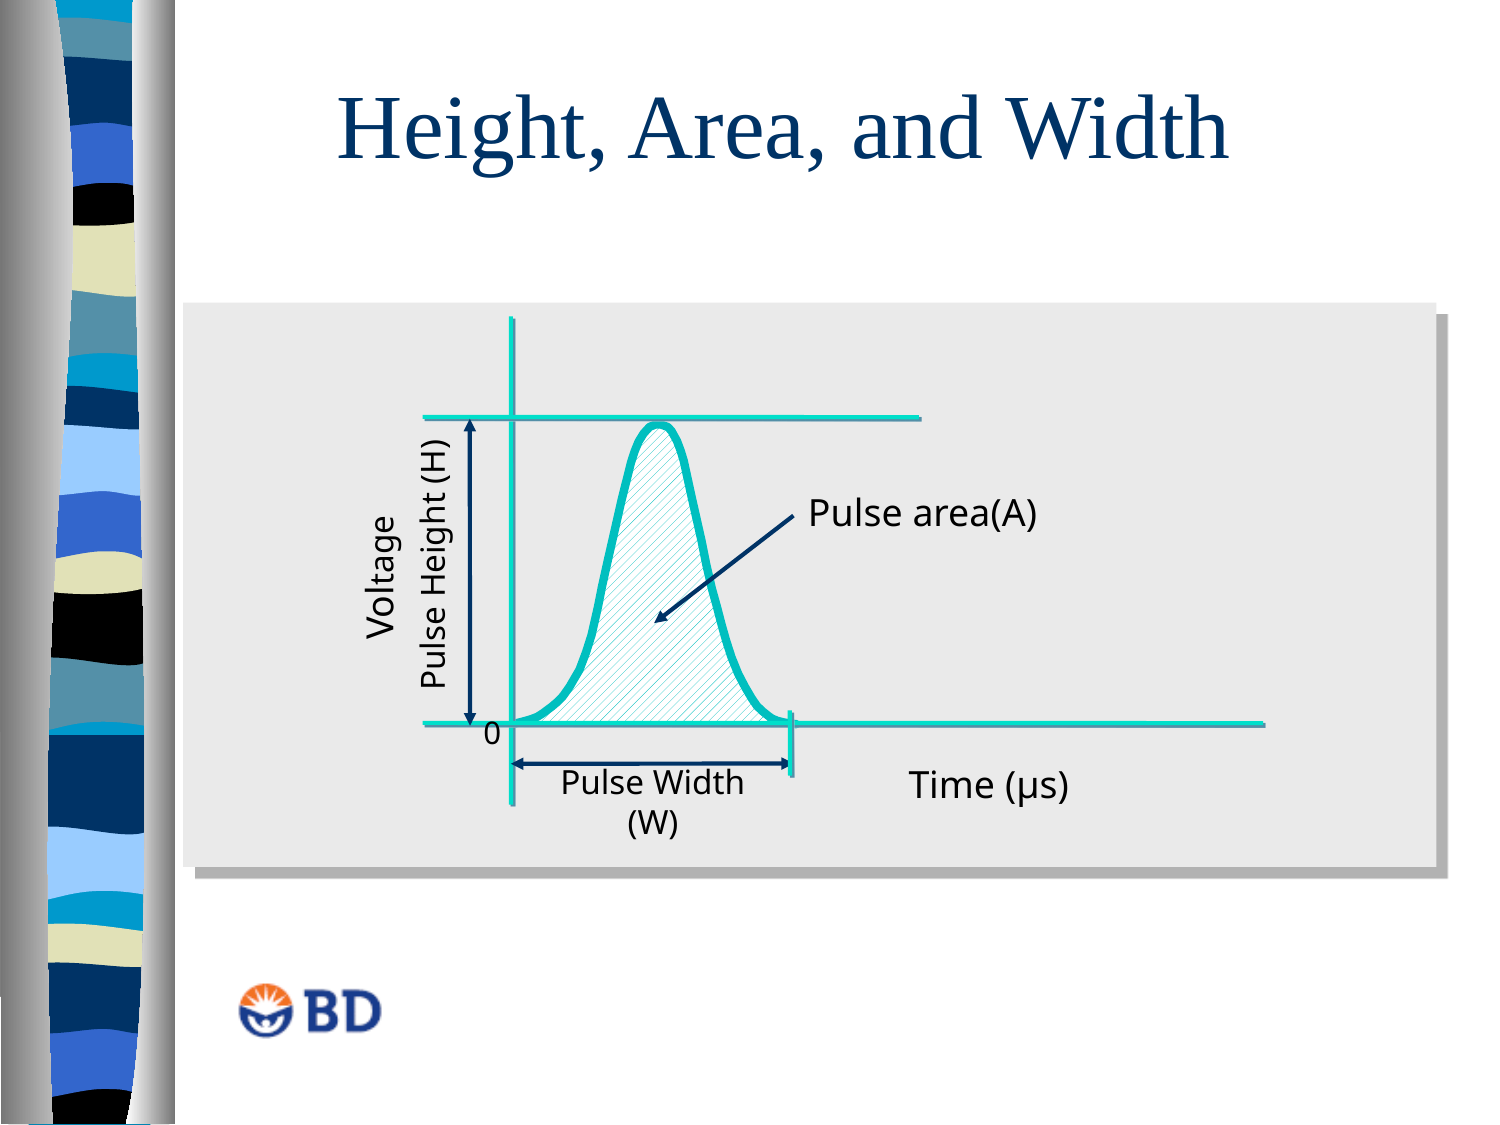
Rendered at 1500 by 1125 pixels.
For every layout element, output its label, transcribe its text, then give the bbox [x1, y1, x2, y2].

title Height, Area, and Width [322, 20, 1273, 223]
picture [229, 963, 392, 1048]
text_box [182, 302, 1437, 868]
